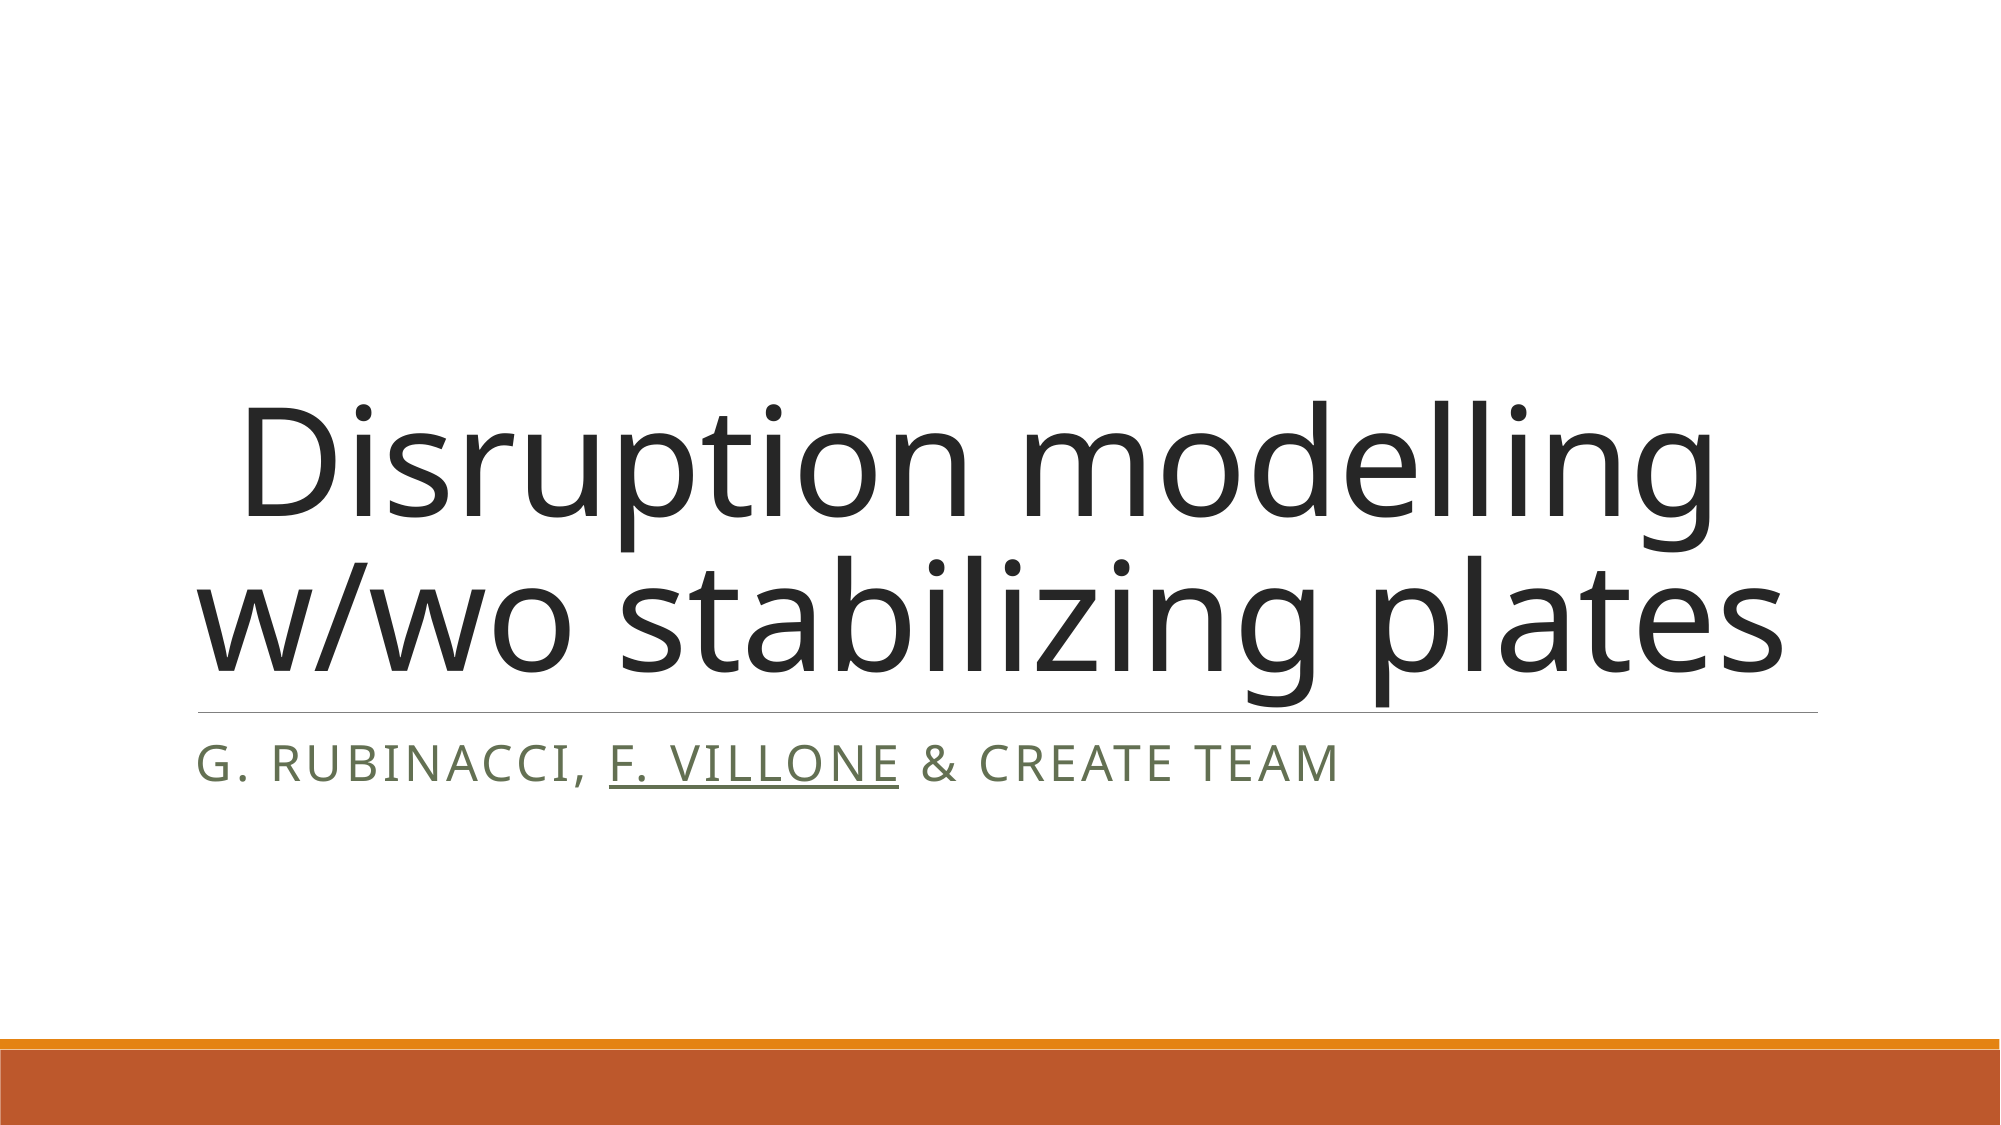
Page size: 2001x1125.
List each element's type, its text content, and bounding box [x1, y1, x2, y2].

subtitle G. Rubinacci, F. Villone & CREATE team [180, 730, 1831, 919]
title Disruption modelling w/wo stabilizing plates [180, 124, 1830, 710]
